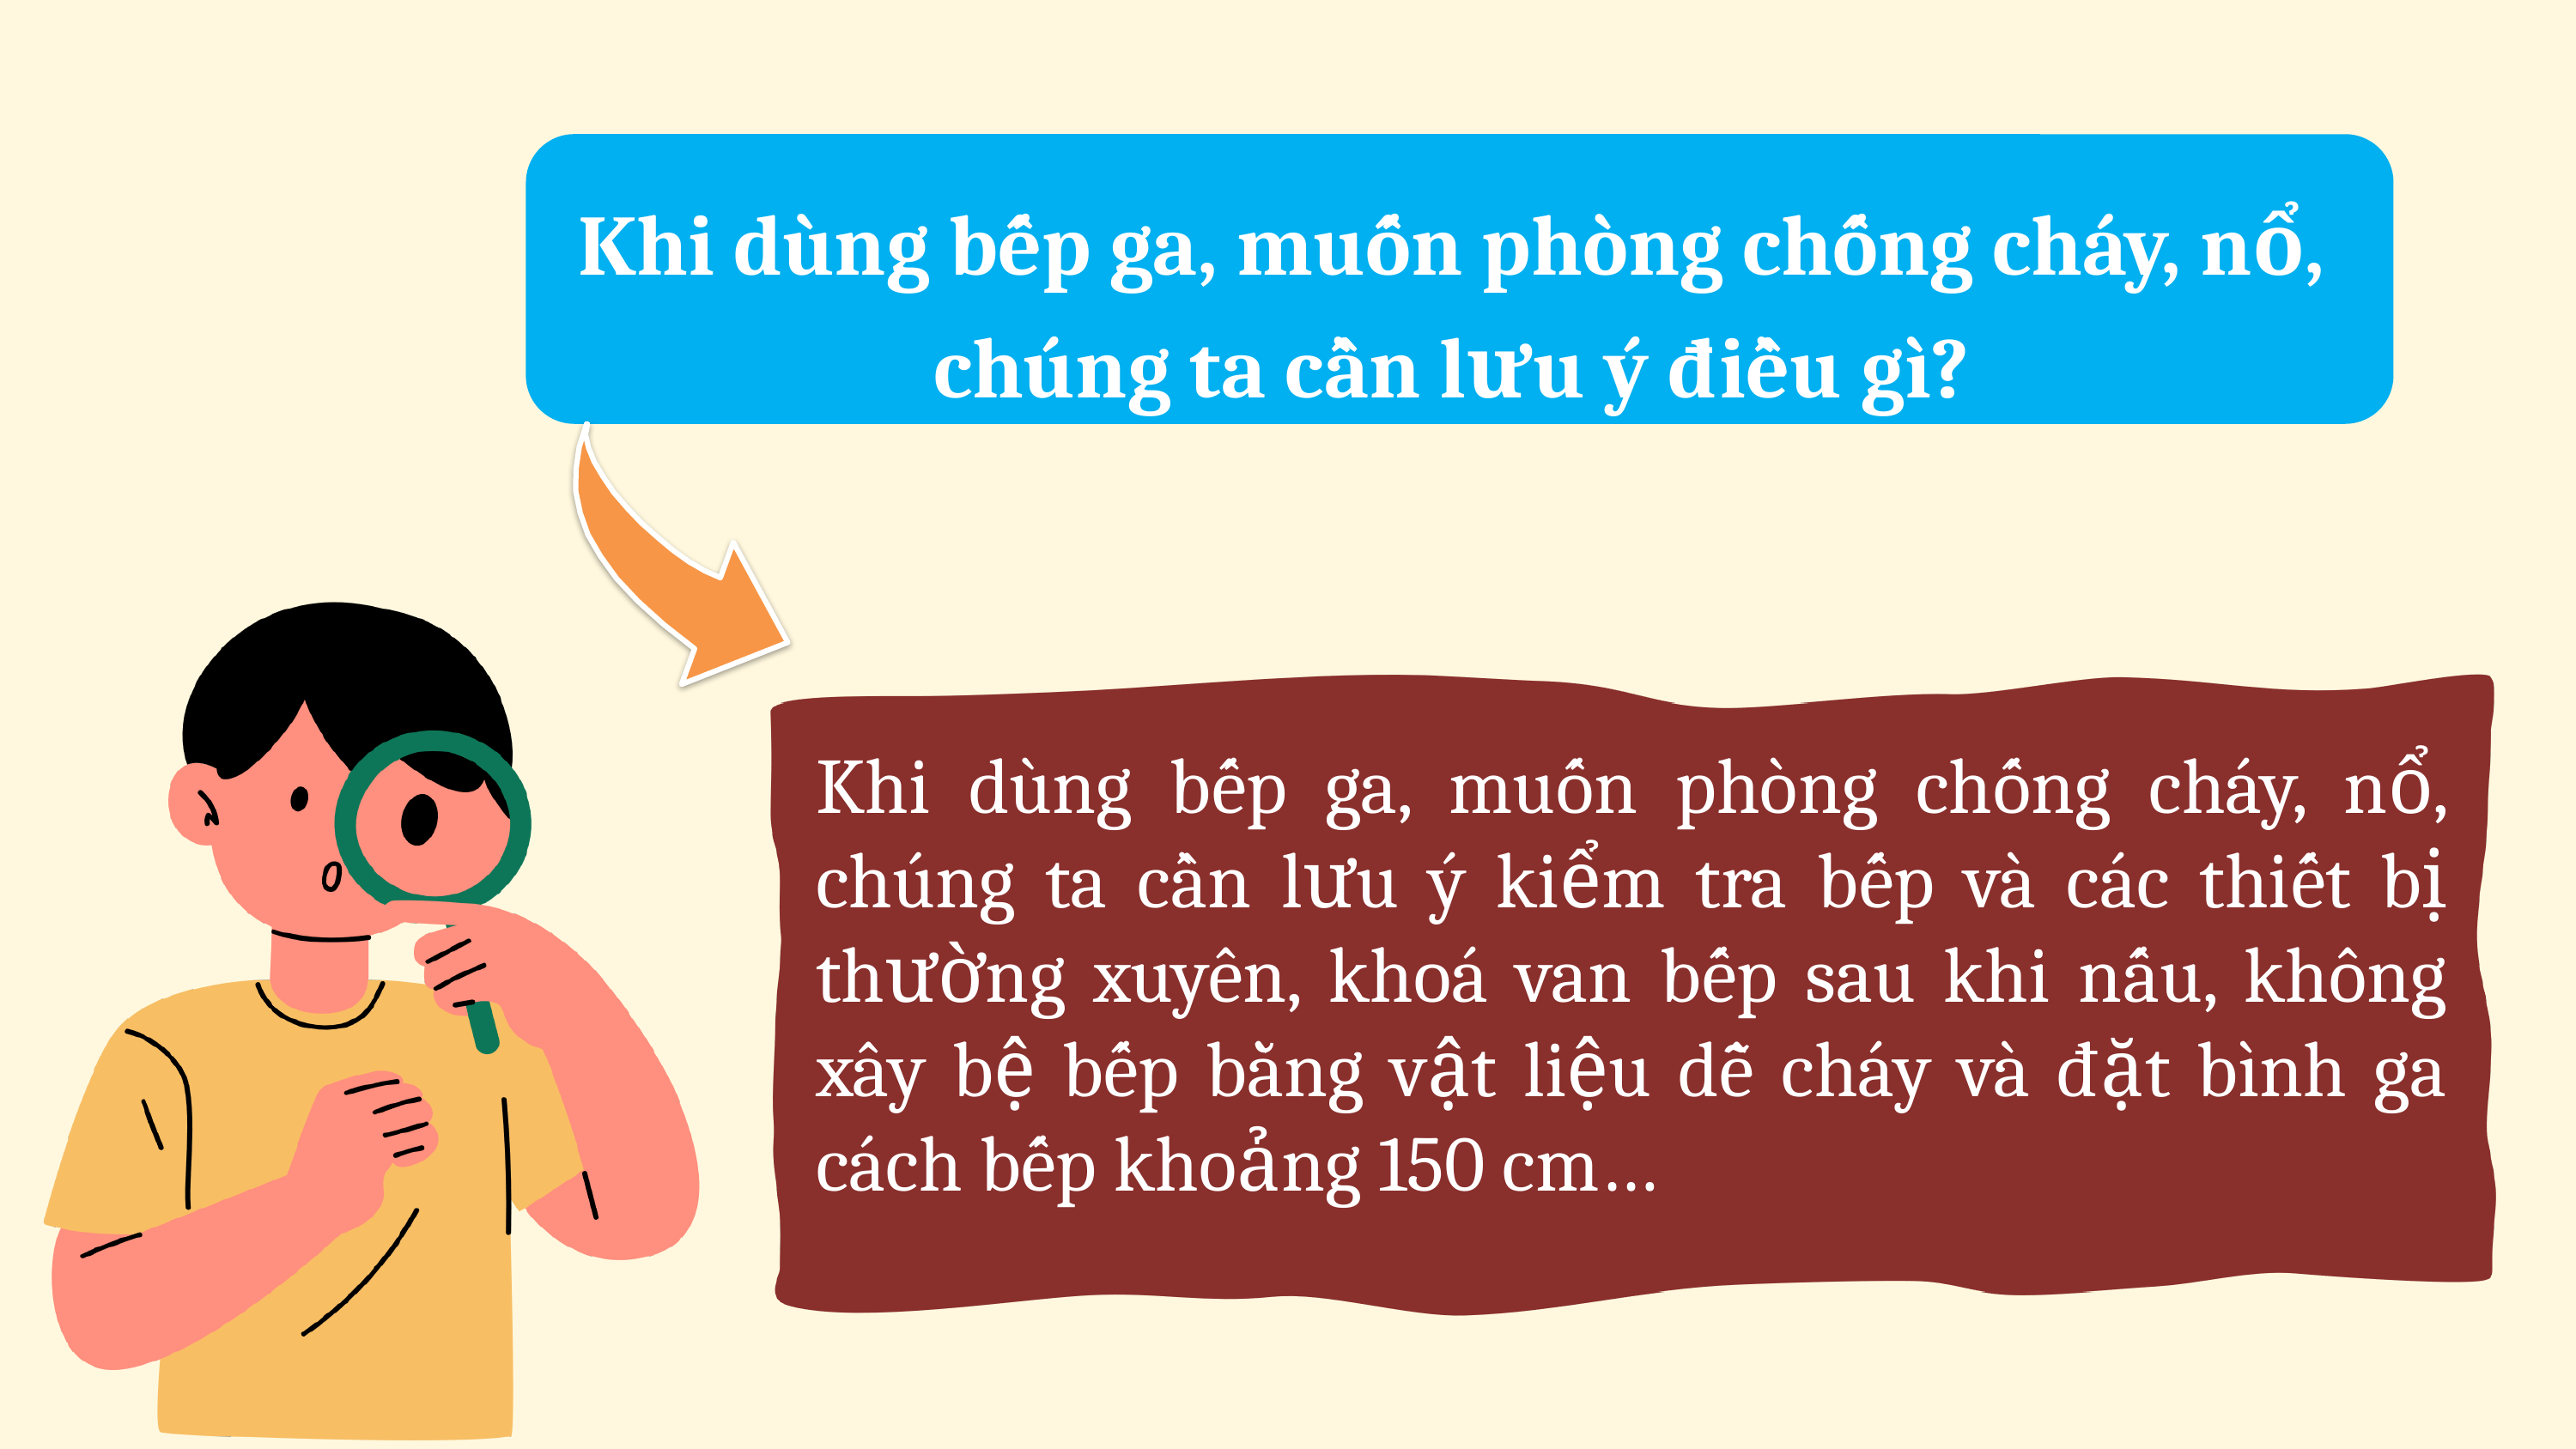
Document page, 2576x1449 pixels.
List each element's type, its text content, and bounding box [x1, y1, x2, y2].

text_box Khi dùng bếp ga, muốn phòng chống cháy, nổ, chúng ta cần lưu ý kiểm tra bếp và các thiết bị thường xuyên, khoá van bếp sau khi nấu, không xây bệ bếp bằng vật liệu dễ cháy và đặt bình ga cách bếp khoảng 150 cm… [816, 735, 2447, 1208]
text_box [762, 670, 2501, 1325]
text_box [573, 433, 791, 688]
text_box [42, 580, 731, 1446]
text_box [526, 133, 2394, 424]
